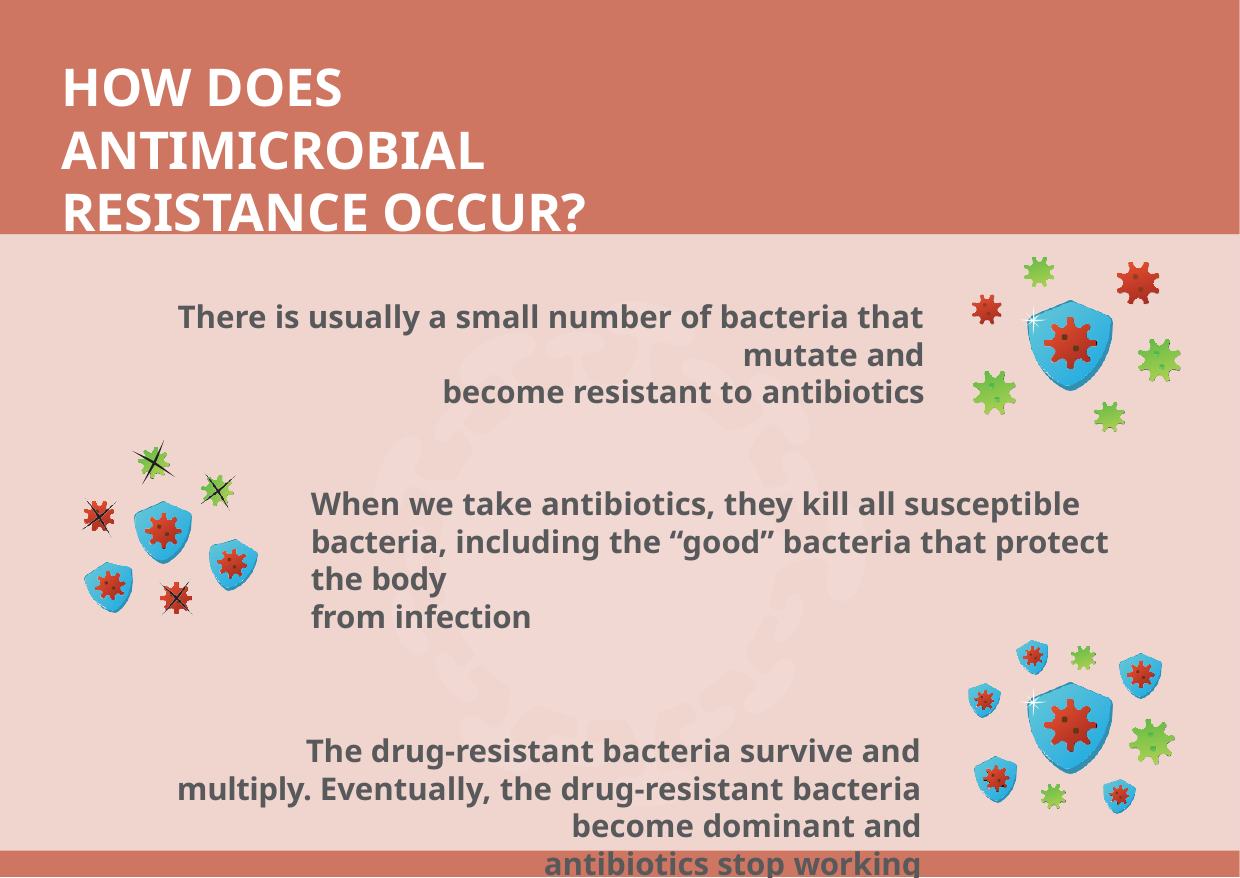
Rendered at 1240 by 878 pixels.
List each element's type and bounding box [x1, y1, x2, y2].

text_box [0, 0, 1240, 878]
text_box [78, 257, 1182, 814]
